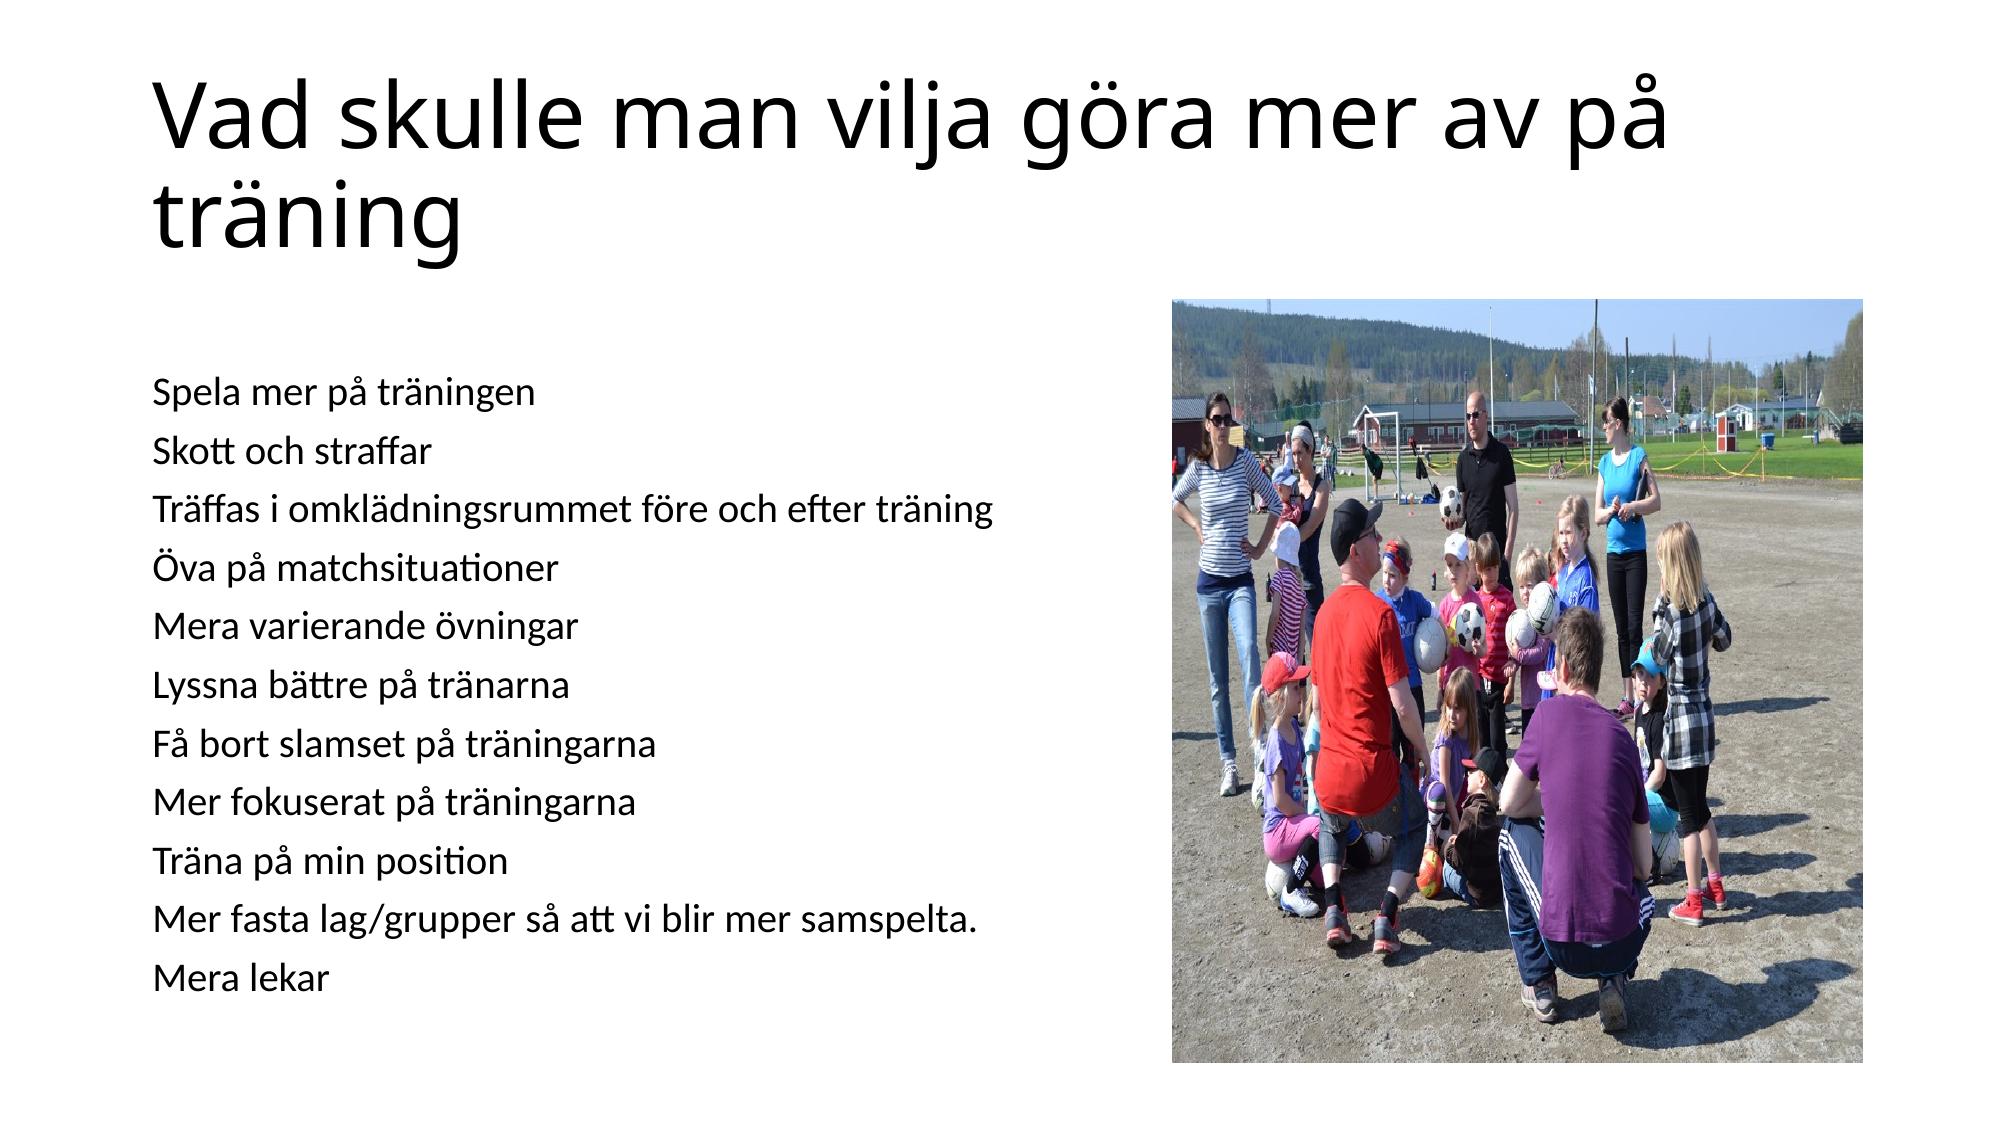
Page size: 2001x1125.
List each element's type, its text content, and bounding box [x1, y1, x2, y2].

picture [1172, 299, 1863, 1063]
title Vad skulle man vilja göra mer av på träning [137, 59, 1863, 278]
list Spela mer på träningen Skott och straffar Träffas i omklädningsrummet före och efter träning Öva på matchsituationer Mera varierande övningar Lyssna bättre på tränarna Få bort slamset på träningarna Mer fokuserat på träningarna Träna på min position Mer fasta lag/grupper så att vi blir mer samspelta. Mera lekar [137, 299, 1172, 1014]
